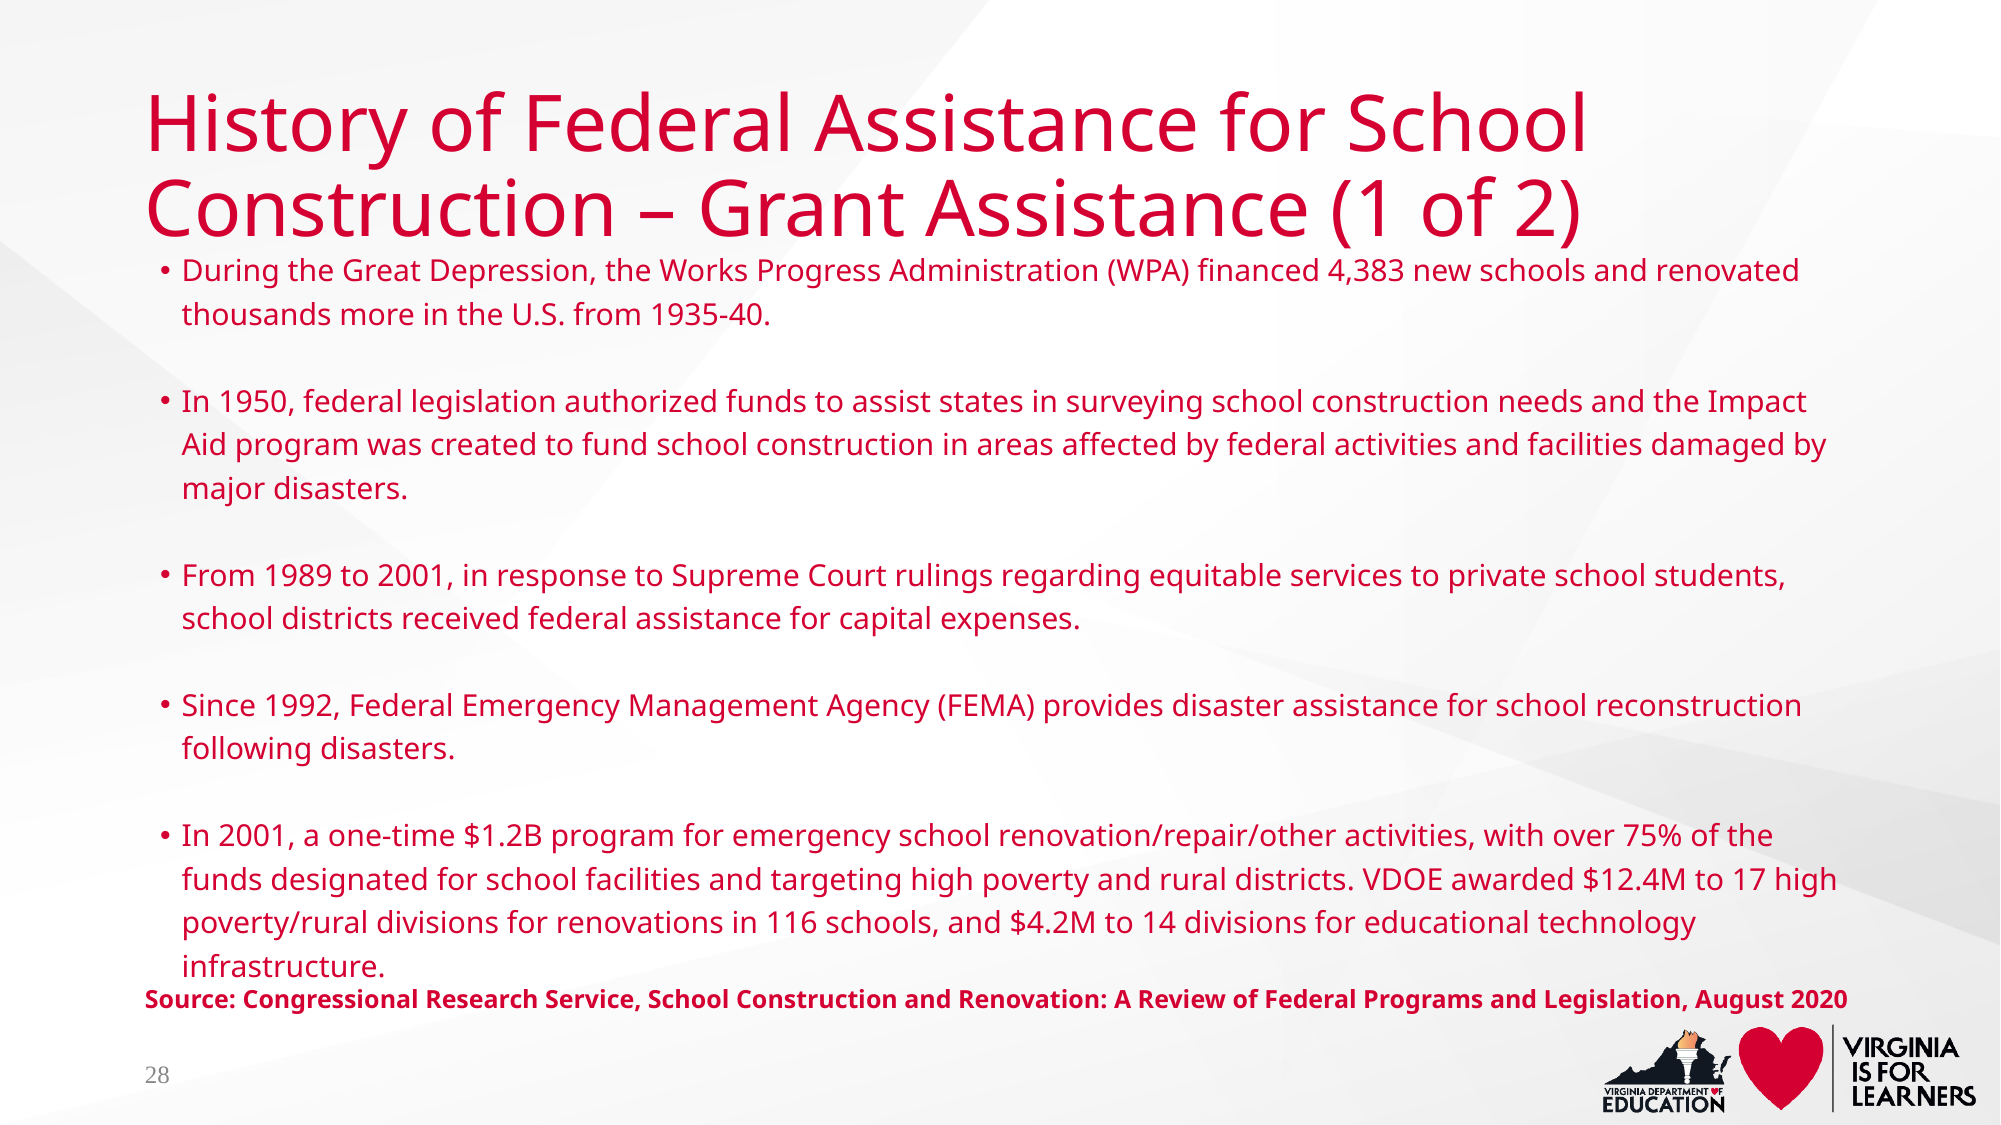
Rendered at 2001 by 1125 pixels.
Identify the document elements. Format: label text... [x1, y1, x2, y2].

picture [0, 0, 2001, 1125]
title History of Federal Assistance for School Construction – Grant Assistance (1 of 2) [137, 59, 1863, 236]
list During the Great Depression, the Works Progress Administration (WPA) financed 4,383 new schools and renovated thousands more in the U.S. from 1935-40. In 1950, federal legislation authorized funds to assist states in surveying school construction needs and the Impact Aid program was created to fund school construction in areas affected by federal activities and facilities damaged by major disasters. From 1989 to 2001, in response to Supreme Court rulings regarding equitable services to private school students, school districts received federal assistance for capital expenses. Since 1992, Federal Emergency Management Agency (FEMA) provides disaster assistance for school reconstruction following disasters. In 2001, a one-time $1.2B program for emergency school renovation/repair/other activities, with over 75% of the funds designated for school facilities and targeting high poverty and rural districts. VDOE awarded $12.4M to 17 high poverty/rural divisions for renovations in 116 schools, and $4.2M to 14 divisions for educational technology infrastructure. Source: Congressional Research Service, School Construction and Renovation: A Review of Federal Programs and Legislation, August 2020 [137, 236, 1863, 951]
slide_number 28 [137, 739, 180, 1125]
